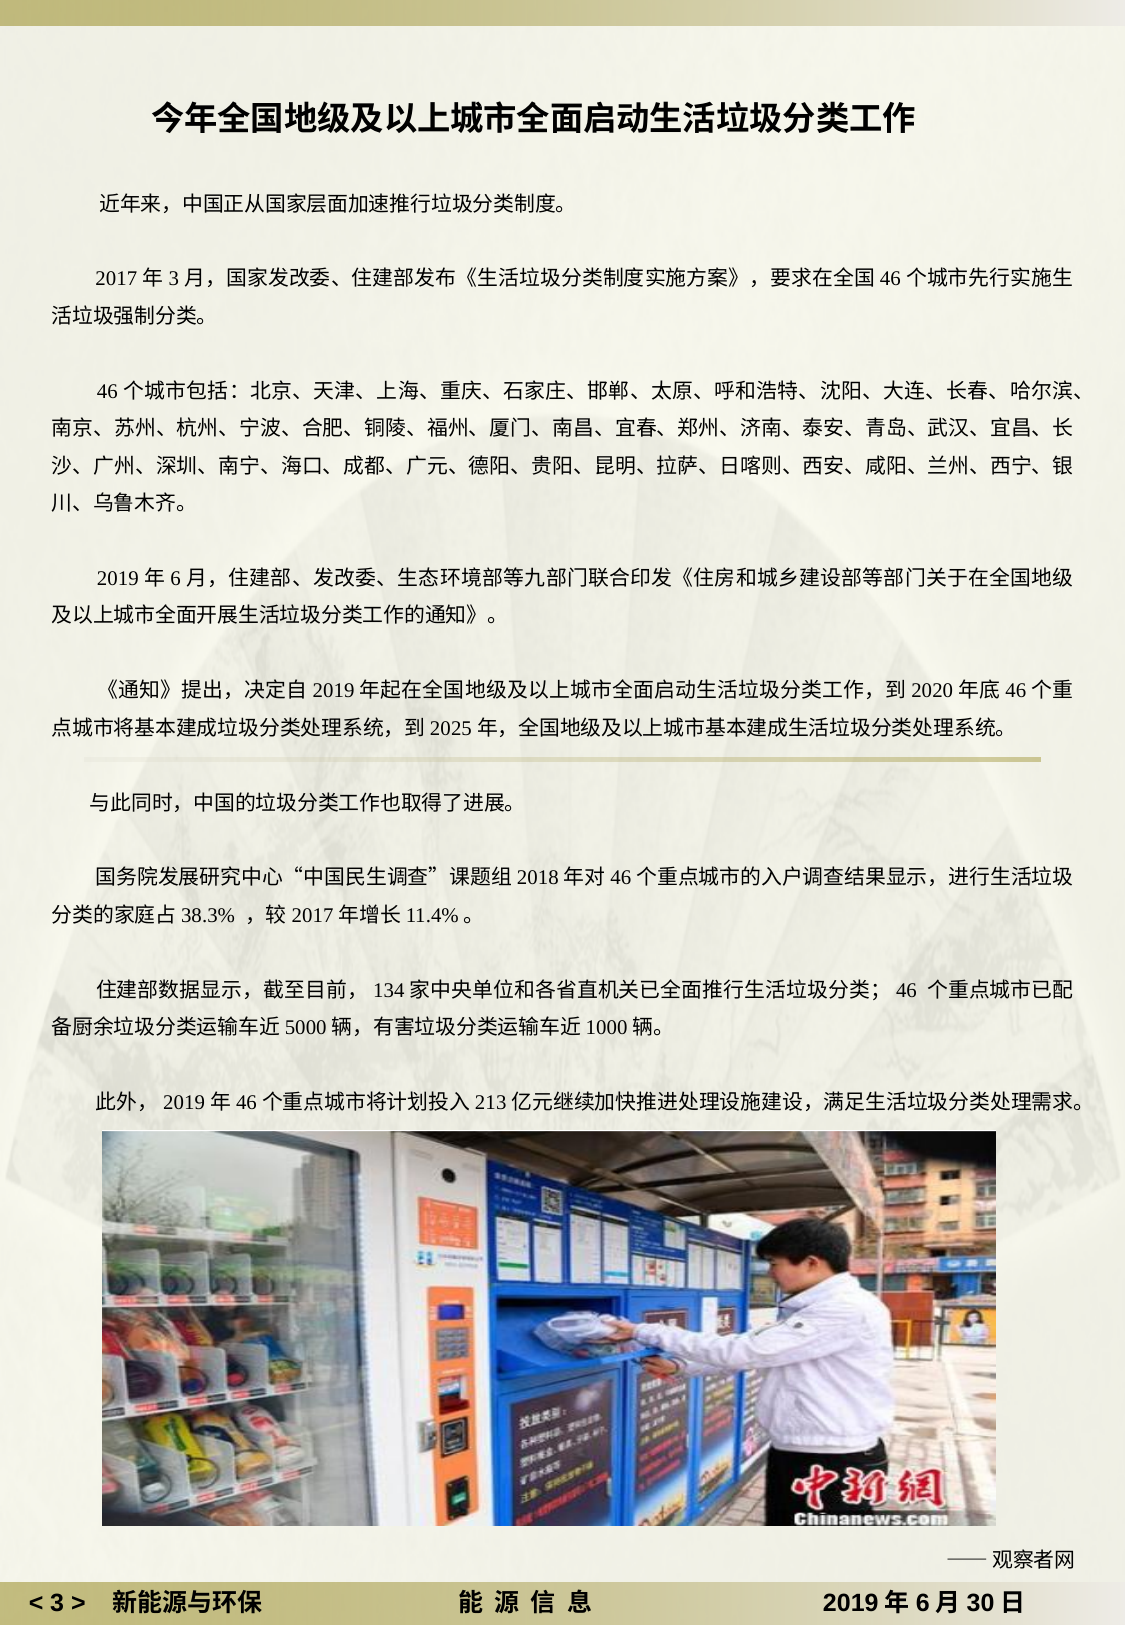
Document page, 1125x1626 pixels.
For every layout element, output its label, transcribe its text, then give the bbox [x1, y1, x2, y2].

picture [101, 1130, 996, 1526]
text_box ——观察者网 [931, 1526, 1091, 1579]
text_box 近年来，中国正从国家层面加速推行垃圾分类制度。 2017年3月，国家发改委、住建部发布《生活垃圾分类制度实施方案》，要求在全国46个城市先行实施生活垃圾强制分类。 46个城市包括：北京、天津、上海、重庆、石家庄、邯郸、太原、呼和浩特、沈阳、大连、长春、哈尔滨、南京、苏州、杭州、宁波、合肥、铜陵、福州、厦门、南昌、宜春、郑州、济南、泰安、青岛、武汉、宜昌、长沙、广州、深圳、南宁、海口、成都、广元、德阳、贵阳、昆明、拉萨、日喀则、西安、咸阳、兰州、西宁、银川、乌鲁木齐。 2019年6月，住建部、发改委、生态环境部等九部门联合印发《住房和城乡建设部等部门关于在全国地级及以上城市全面开展生活垃圾分类工作的通知》。 《通知》提出，决定自2019年起在全国地级及以上城市全面启动生活垃圾分类工作，到2020年底46个重点城市将基本建成垃圾分类处理系统，到2025年，全国地级及以上城市基本建成生活垃圾分类处理系统。 与此同时，中国的垃圾分类工作也取得了进展。 国务院发展研究中心“中国民生调查”课题组2018年对46个重点城市的入户调查结果显示，进行生活垃圾分类的家庭占38.3% ，较2017年增长11.4%。 住建部数据显示，截至目前，134家中央单位和各省直机关已全面推行生活垃圾分类；46 个重点城市已配备厨余垃圾分类运输车近5000辆，有害垃圾分类运输车近1000辆。 此外，2019年46个重点城市将计划投入213亿元继续加快推进处理设施建设，满足生活垃圾分类处理需求。 [36, 170, 1089, 1196]
text_box 今年全国地级及以上城市全面启动生活垃圾分类工作 [102, 89, 972, 170]
text_box ˂ 3 ˃ 新能源与环保 能 源 信 息 2019年6月30日 [0, 1579, 1125, 1625]
